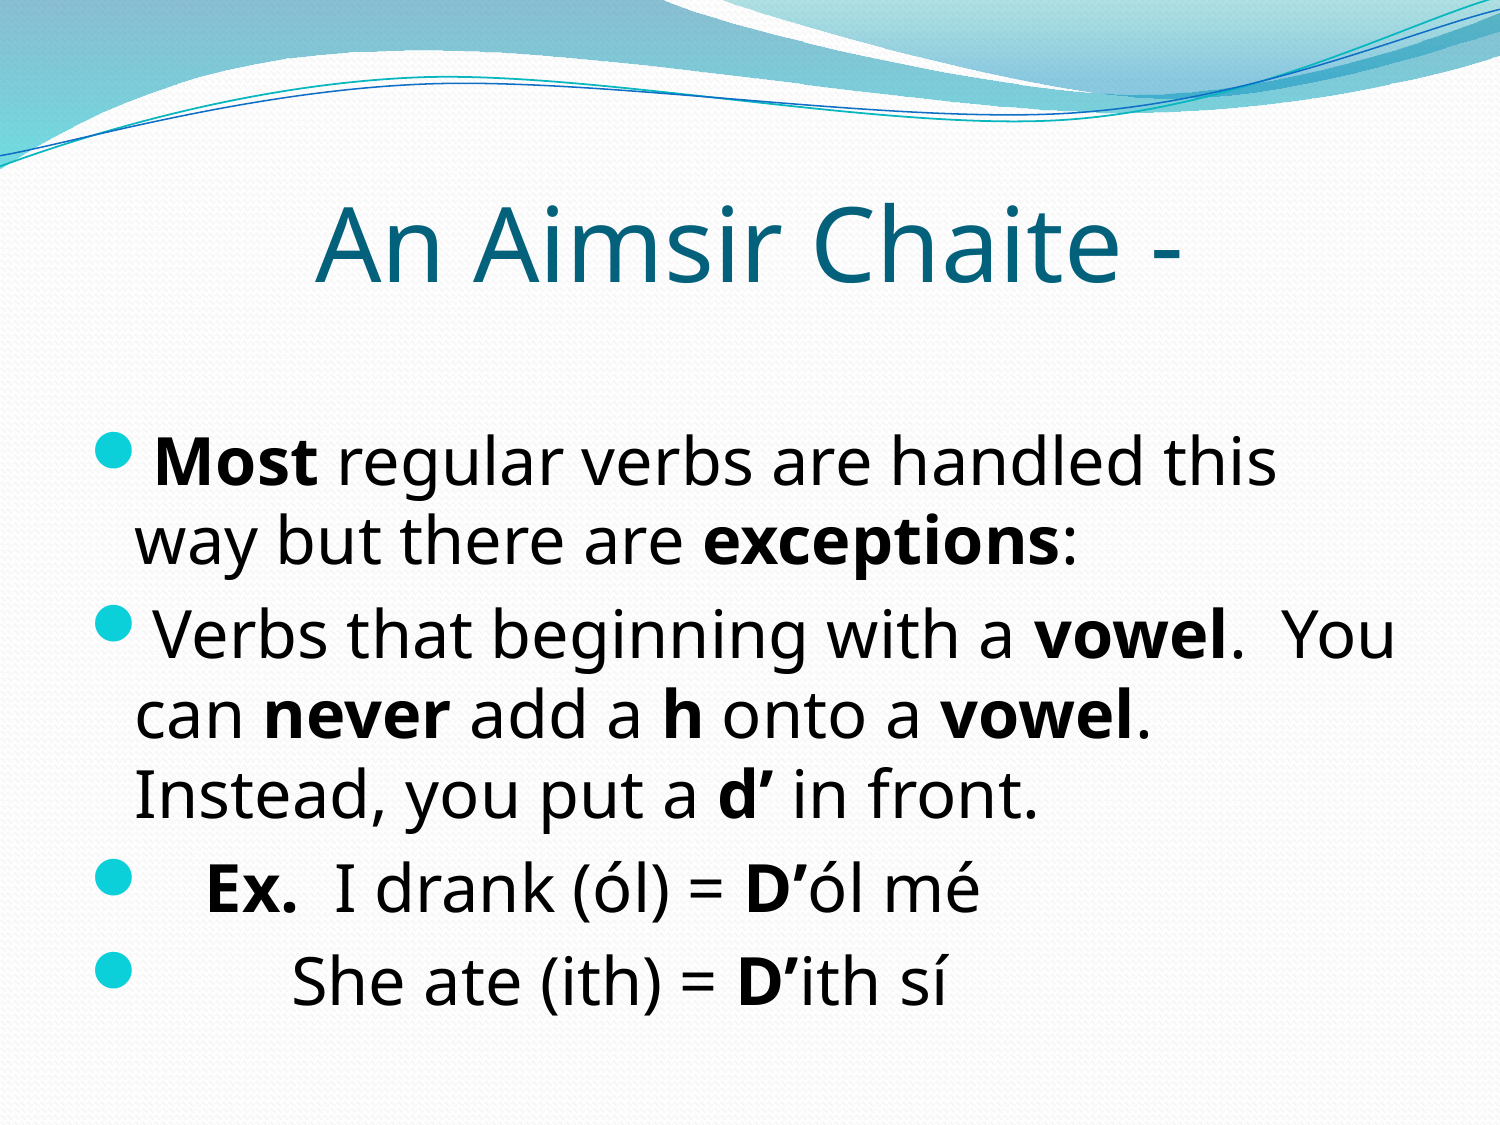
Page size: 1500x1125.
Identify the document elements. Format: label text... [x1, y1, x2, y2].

title An Aimsir Chaite - [75, 115, 1425, 303]
list Most regular verbs are handled this way but there are exceptions: Verbs that beginning with a vowel. You can never add a h onto a vowel. Instead, you put a d’ in front. Ex. I drank (ól) = D’ól mé She ate (ith) = D’ith sí [75, 317, 1425, 1038]
